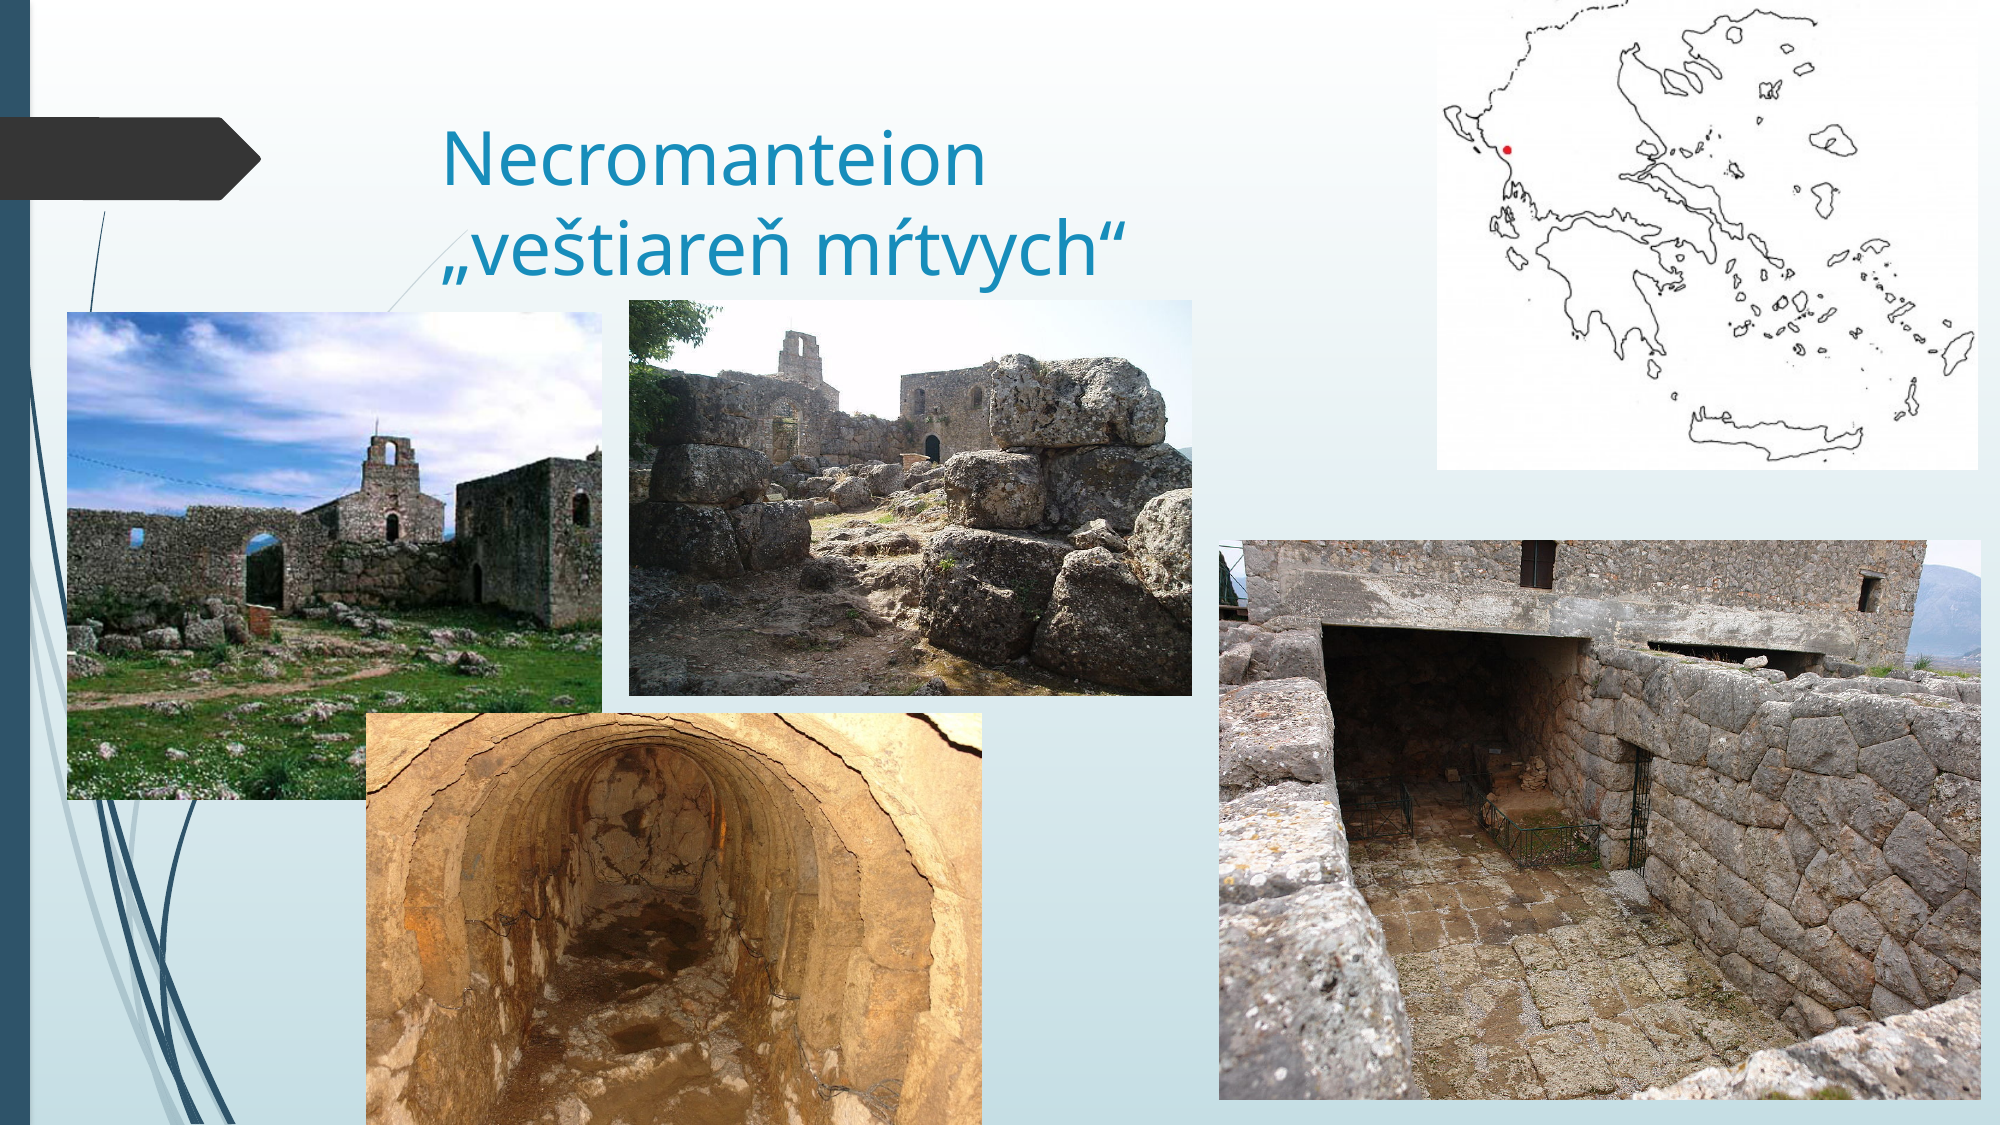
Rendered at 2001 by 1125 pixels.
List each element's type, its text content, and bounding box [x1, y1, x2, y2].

title Necromanteion „veštiareň mŕtvych“ [425, 102, 1432, 313]
picture [1219, 540, 1981, 1100]
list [1437, 0, 1979, 470]
picture [67, 312, 983, 1125]
picture [629, 300, 1192, 696]
